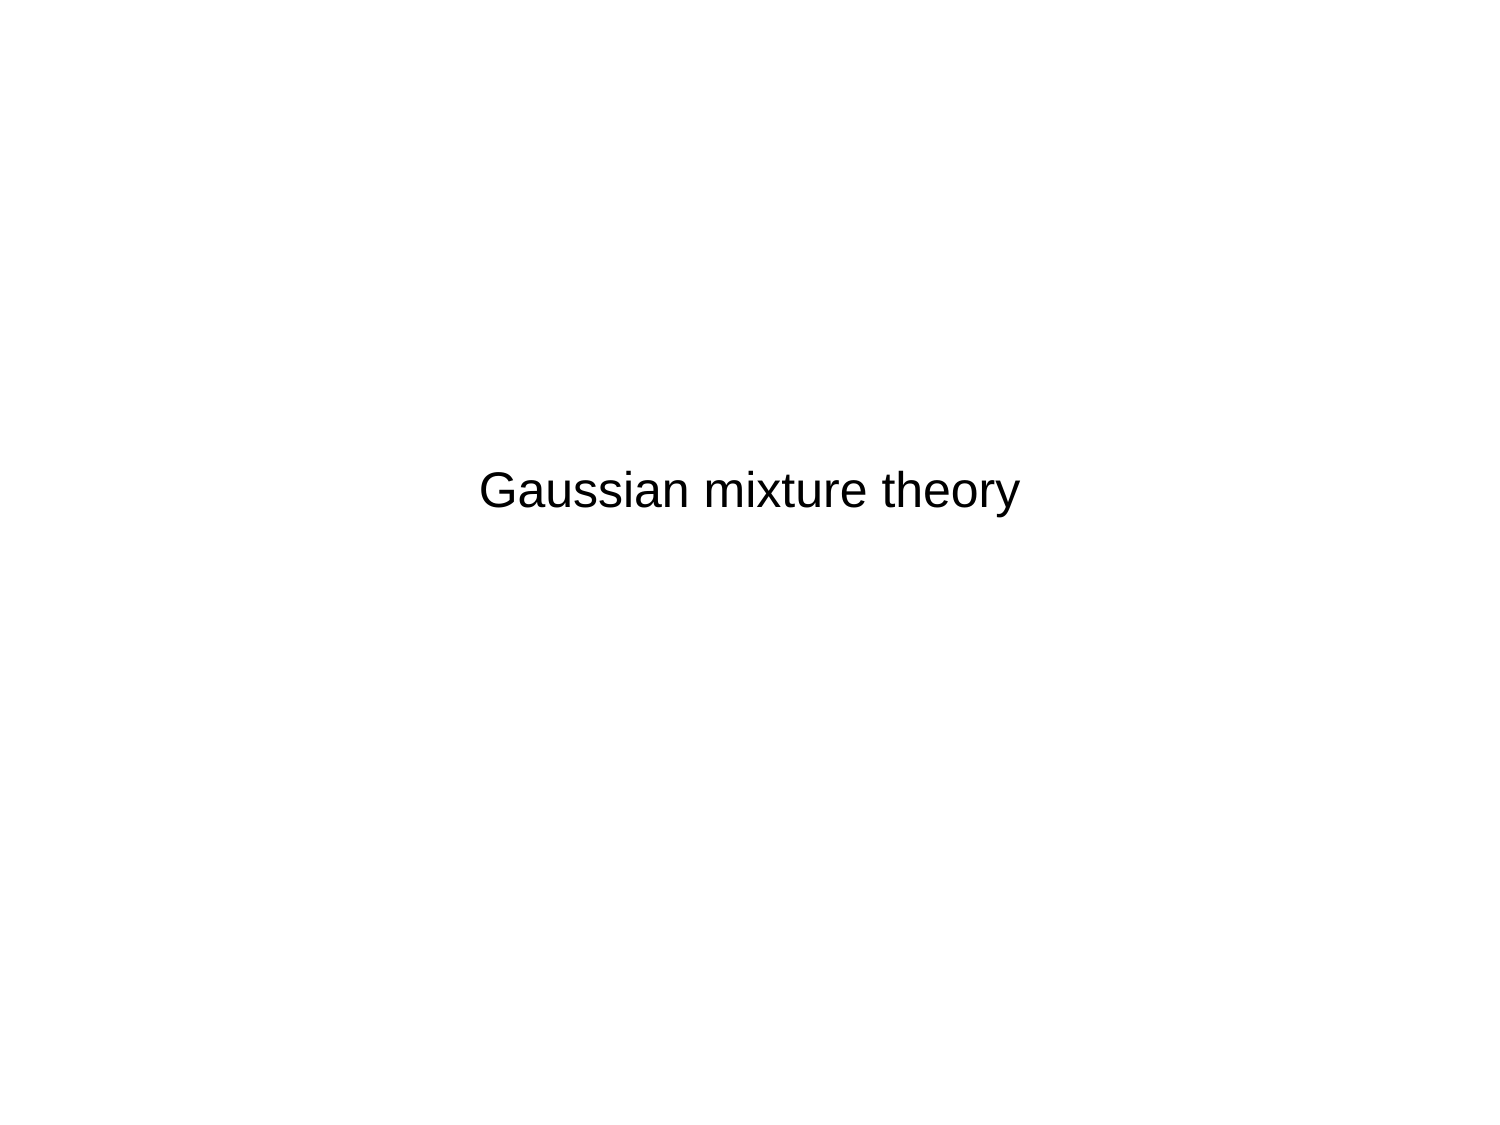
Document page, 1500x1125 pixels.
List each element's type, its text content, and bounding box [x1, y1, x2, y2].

text_box Gaussian mixture theory [464, 449, 1036, 525]
